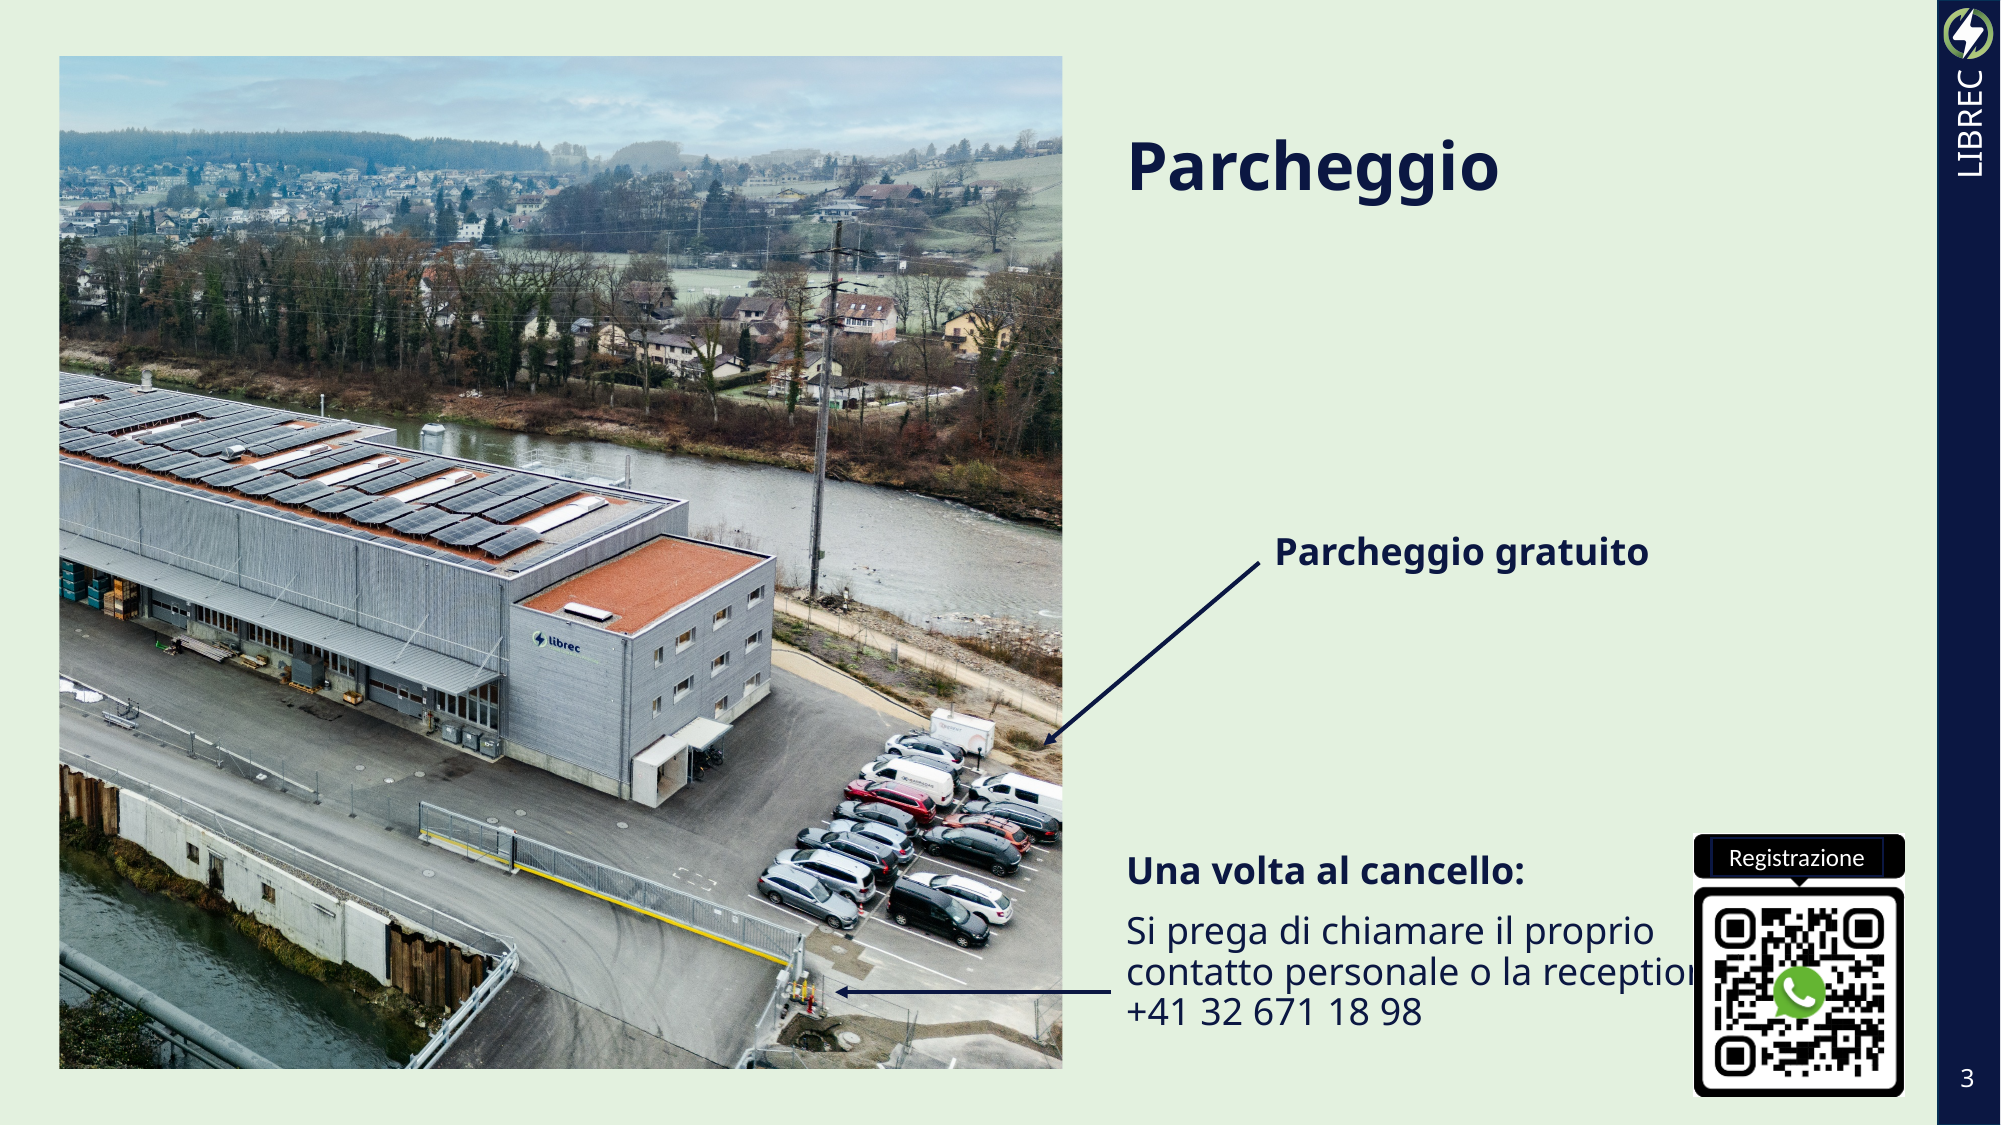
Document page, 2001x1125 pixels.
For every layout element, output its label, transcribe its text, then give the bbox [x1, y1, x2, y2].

slide_number 3 [1924, 1049, 2000, 1110]
picture [59, 56, 1063, 1069]
text_box Parcheggio gratuito [1259, 525, 1744, 629]
picture [1693, 833, 1905, 1097]
title Parcheggio [1063, 59, 1920, 278]
text_box Una volta al cancello: Si prega di chiamare il proprio contatto personale o la reception +41 32 671 18 98 [1111, 839, 1693, 1036]
picture [1943, 8, 1994, 59]
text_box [1043, 562, 1260, 746]
